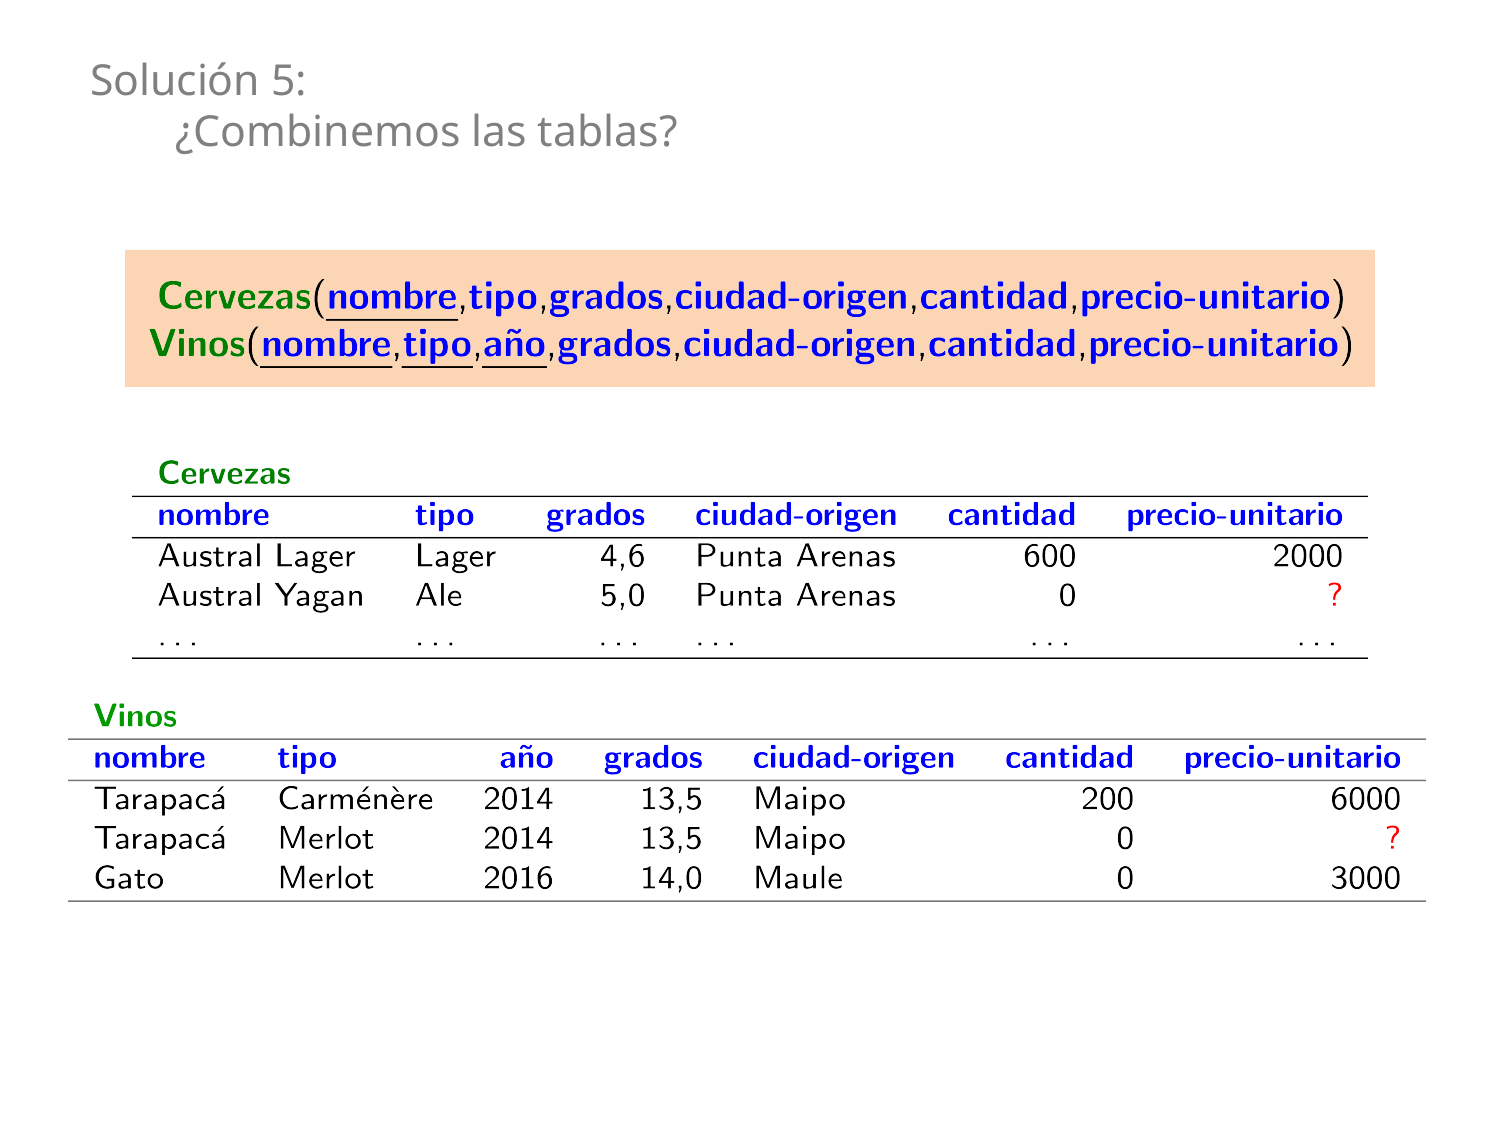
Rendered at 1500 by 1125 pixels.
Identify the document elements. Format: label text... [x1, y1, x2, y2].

picture [148, 279, 1351, 368]
picture [132, 460, 1368, 659]
title Solución 5: ¿Combinemos las tablas? [75, 45, 1425, 163]
text_box [123, 248, 1377, 389]
picture [68, 703, 1426, 903]
